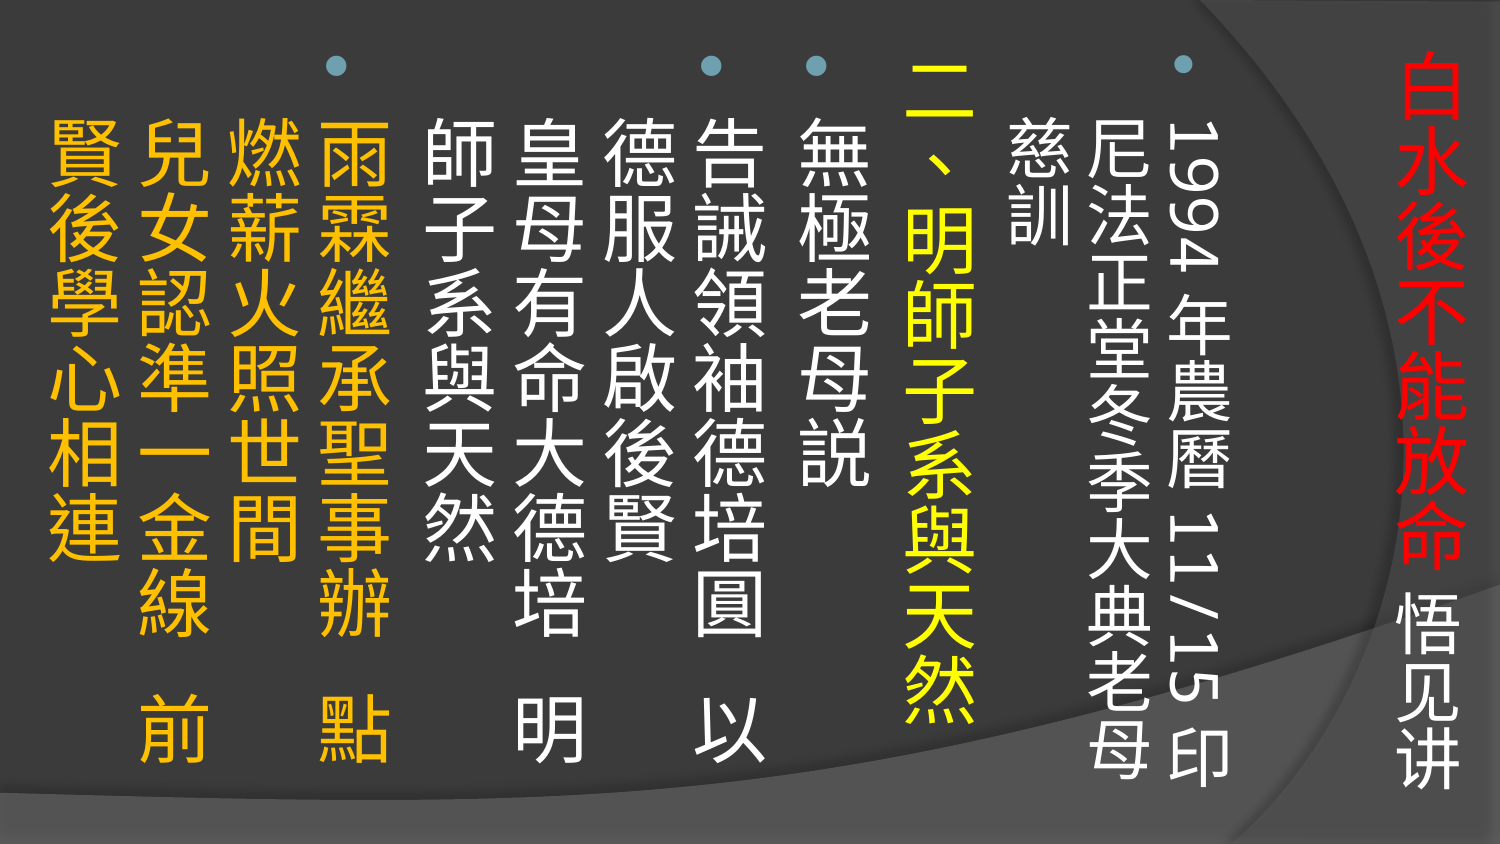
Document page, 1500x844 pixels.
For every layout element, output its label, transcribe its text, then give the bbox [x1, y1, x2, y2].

list 1994年農曆11/15印尼法正堂冬季大典老母慈訓 二、明師子系與天然 無極老母説 告誡領袖德培圓 以德服人啟後賢 皇母有命大德培 明師子系與天然 雨霖繼承聖事辦 點燃薪火照世間 兒女認準一金線 前賢後學心相連 [29, 31, 1357, 819]
title 白水後不能放命 悟见讲 [1376, 21, 1483, 820]
